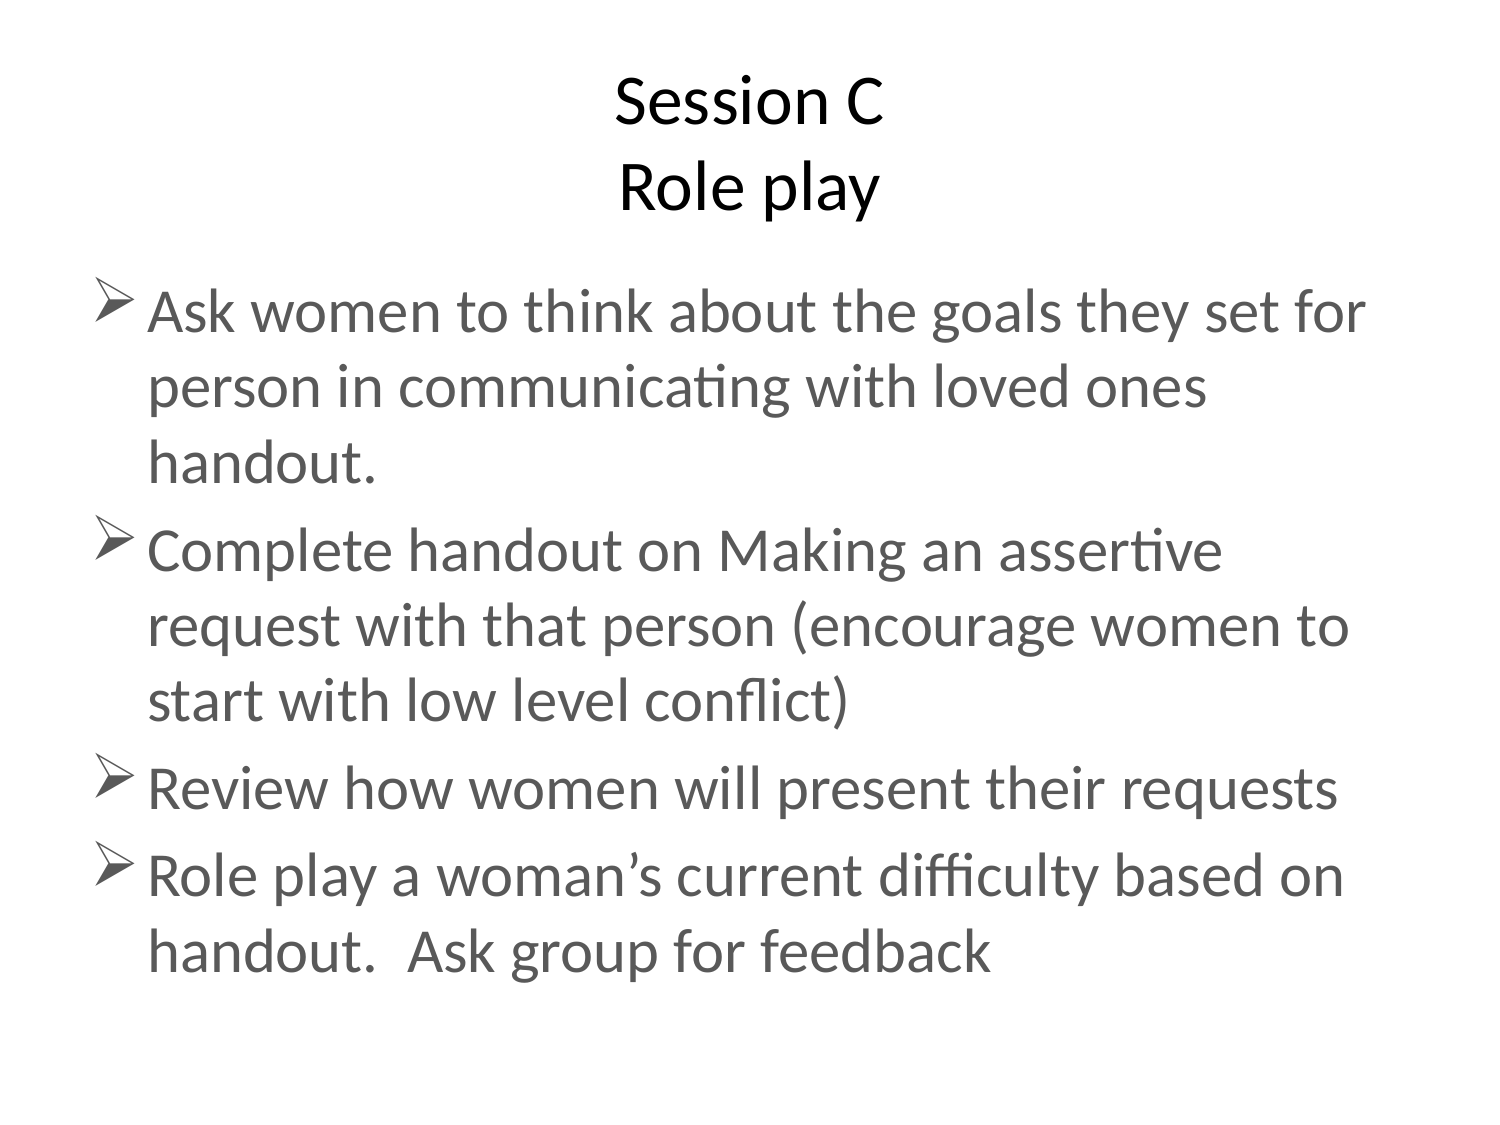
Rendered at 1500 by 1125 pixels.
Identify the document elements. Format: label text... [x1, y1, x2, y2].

title Session C Role play [75, 45, 1425, 233]
list Ask women to think about the goals they set for person in communicating with loved ones handout. Complete handout on Making an assertive request with that person (encourage women to start with low level conflict) Review how women will present their requests Role play a woman’s current difficulty based on handout. Ask group for feedback [75, 262, 1425, 1005]
